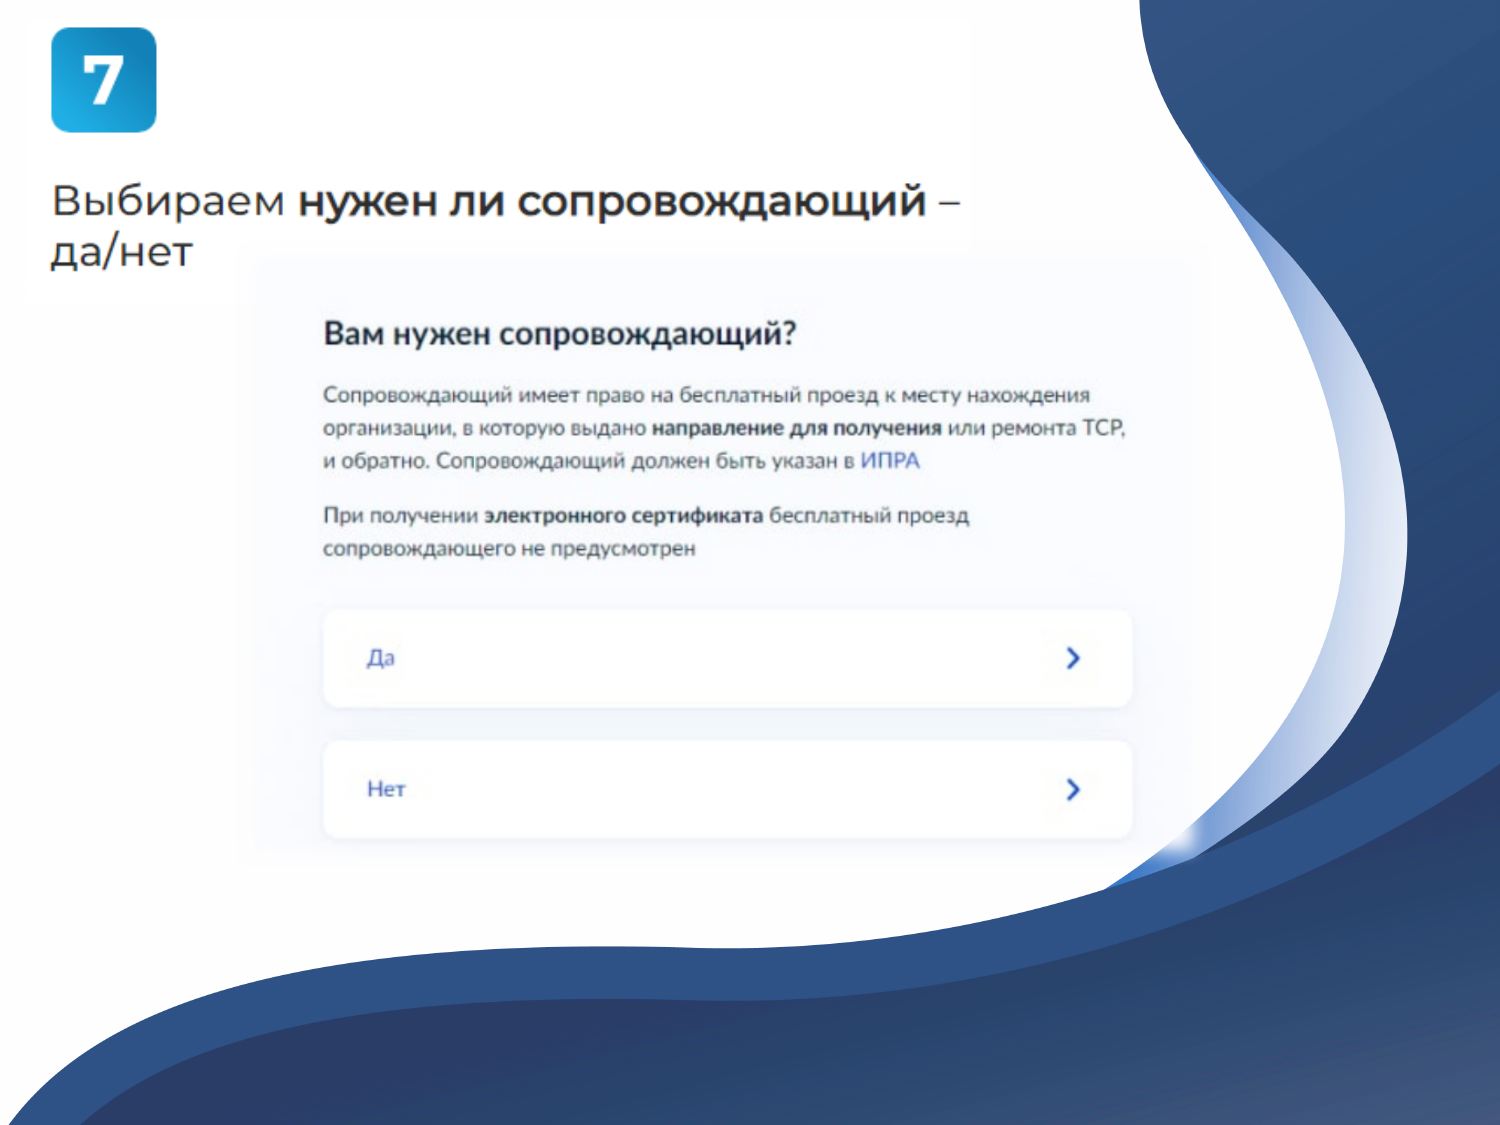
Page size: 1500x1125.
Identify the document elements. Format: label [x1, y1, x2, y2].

picture [235, 240, 1211, 868]
list [29, 18, 972, 303]
